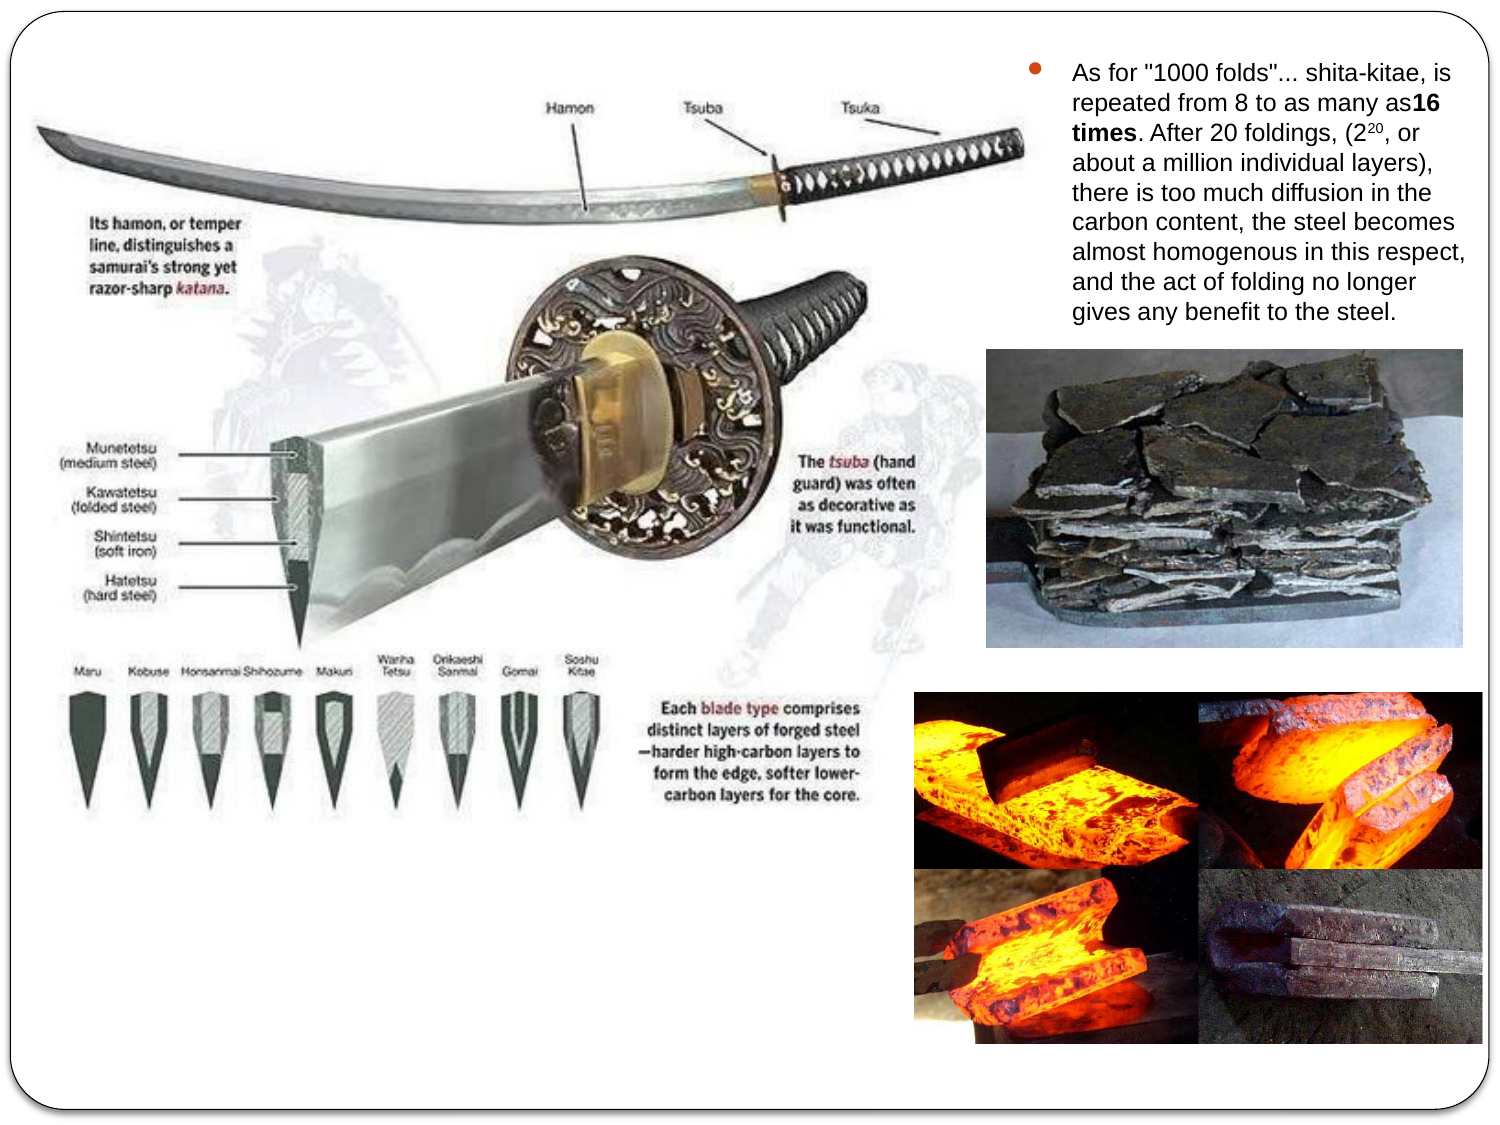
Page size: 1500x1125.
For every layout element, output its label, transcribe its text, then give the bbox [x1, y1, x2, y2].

list As for "1000 folds"... shita-kitae, is repeated from 8 to as many as16 times. After 20 foldings, (220, or about a million individual layers), there is too much diffusion in the carbon content, the steel becomes almost homogenous in this respect, and the act of folding no longer gives any benefit to the steel. [1012, 48, 1497, 368]
picture [17, 61, 1483, 1044]
